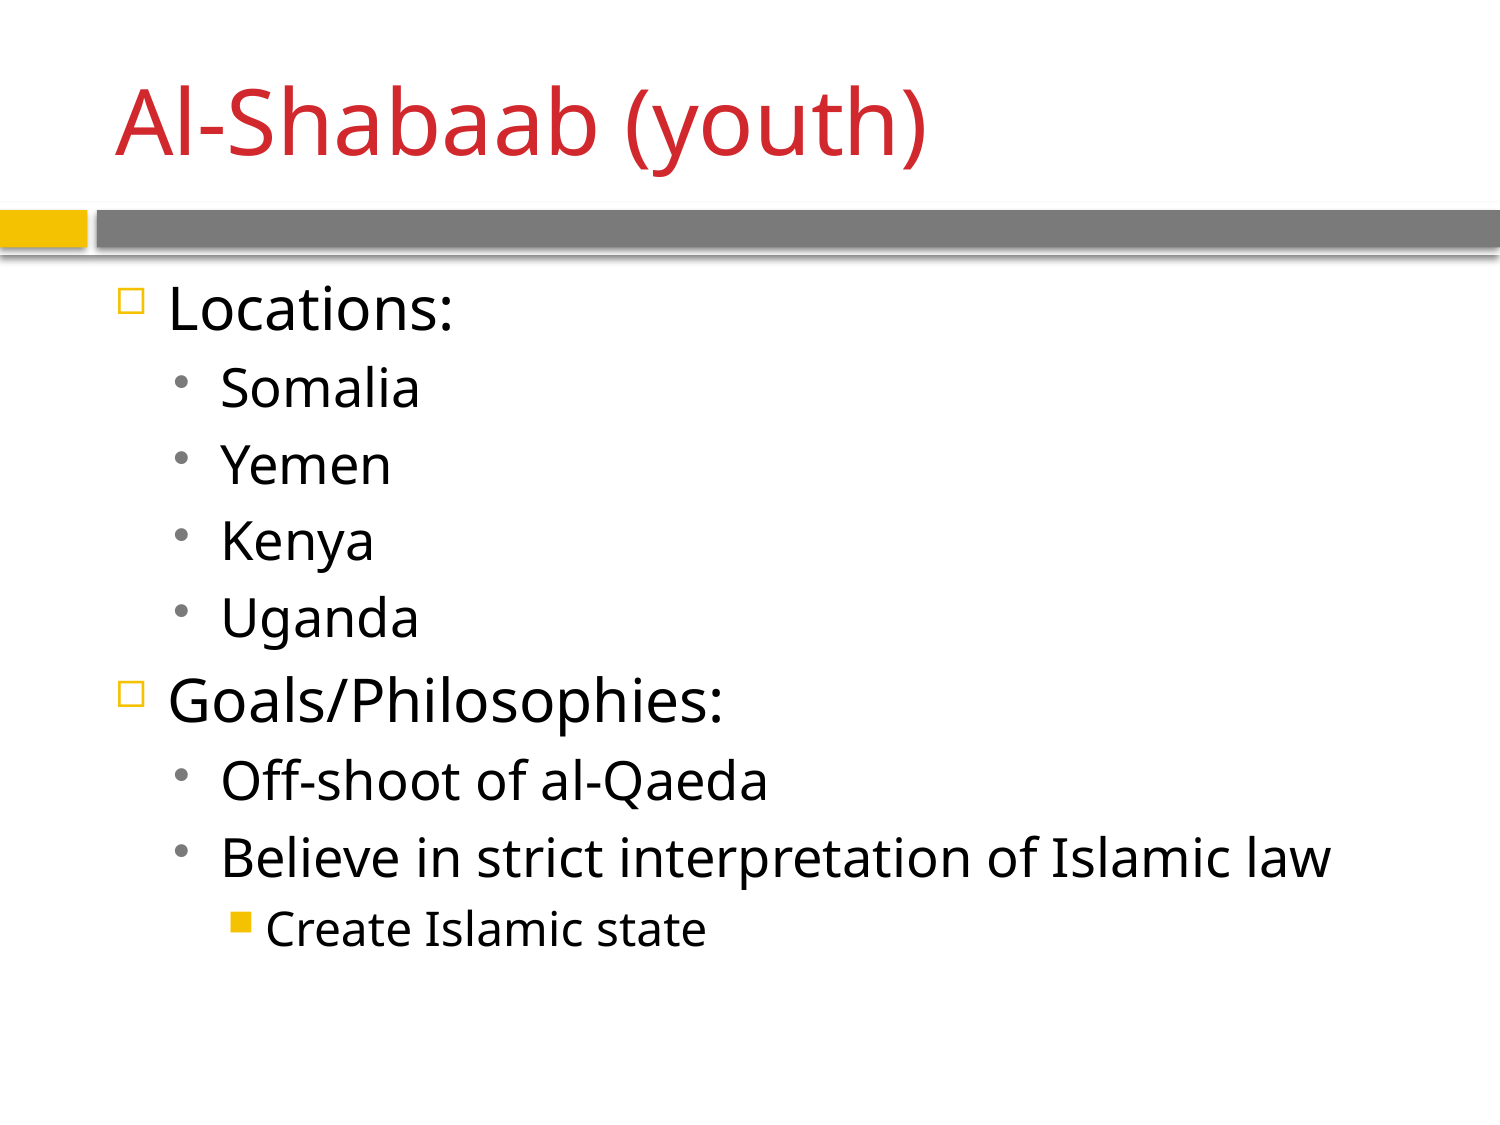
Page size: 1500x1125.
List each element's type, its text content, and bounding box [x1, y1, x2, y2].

title Al-Shabaab (youth) [100, 37, 1438, 200]
list Locations: Somalia Yemen Kenya Uganda Goals/Philosophies: Off-shoot of al-Qaeda Believe in strict interpretation of Islamic law Create Islamic state [100, 262, 1438, 1000]
